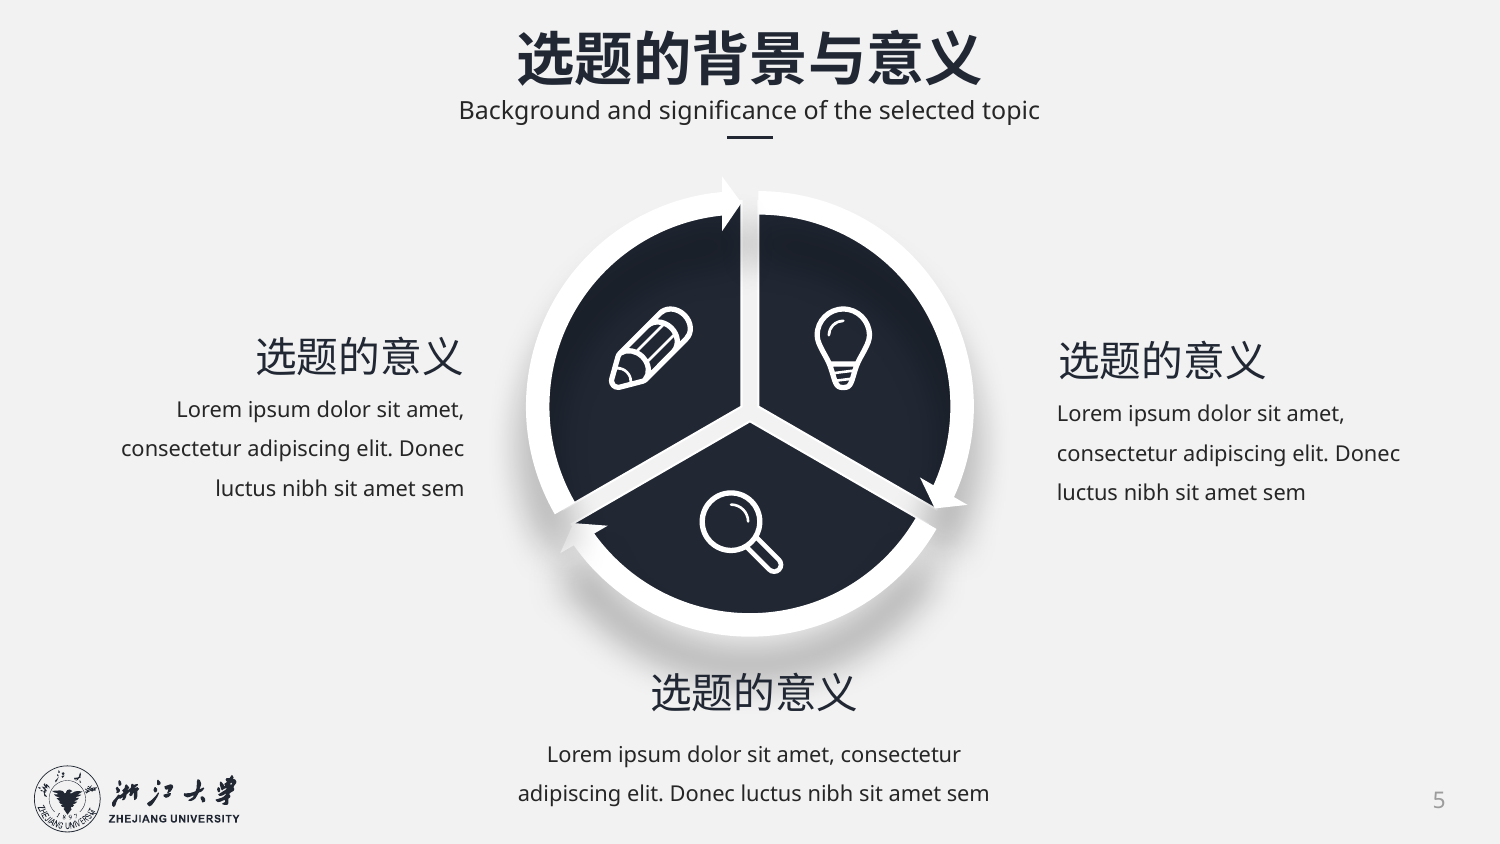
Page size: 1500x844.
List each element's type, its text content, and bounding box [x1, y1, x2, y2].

text_box 选题的意义 [240, 323, 479, 389]
text_box 选题的背景与意义 [502, 14, 998, 87]
text_box Background and significance of the selected topic [443, 87, 1056, 133]
text_box 选题的意义 [635, 659, 874, 725]
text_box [699, 490, 784, 575]
text_box Lorem ipsum dolor sit amet, consectetur adipiscing elit. Donec luctus nibh sit amet sem [1042, 379, 1467, 513]
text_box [814, 306, 873, 391]
text_box Lorem ipsum dolor sit amet, consectetur adipiscing elit. Donec luctus nibh sit amet sem [484, 720, 1024, 814]
text_box Lorem ipsum dolor sit amet, consectetur adipiscing elit. Donec luctus nibh sit amet sem [54, 375, 480, 508]
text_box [510, 175, 990, 653]
slide_number 5 [1123, 778, 1461, 824]
text_box 选题的意义 [1043, 327, 1282, 393]
